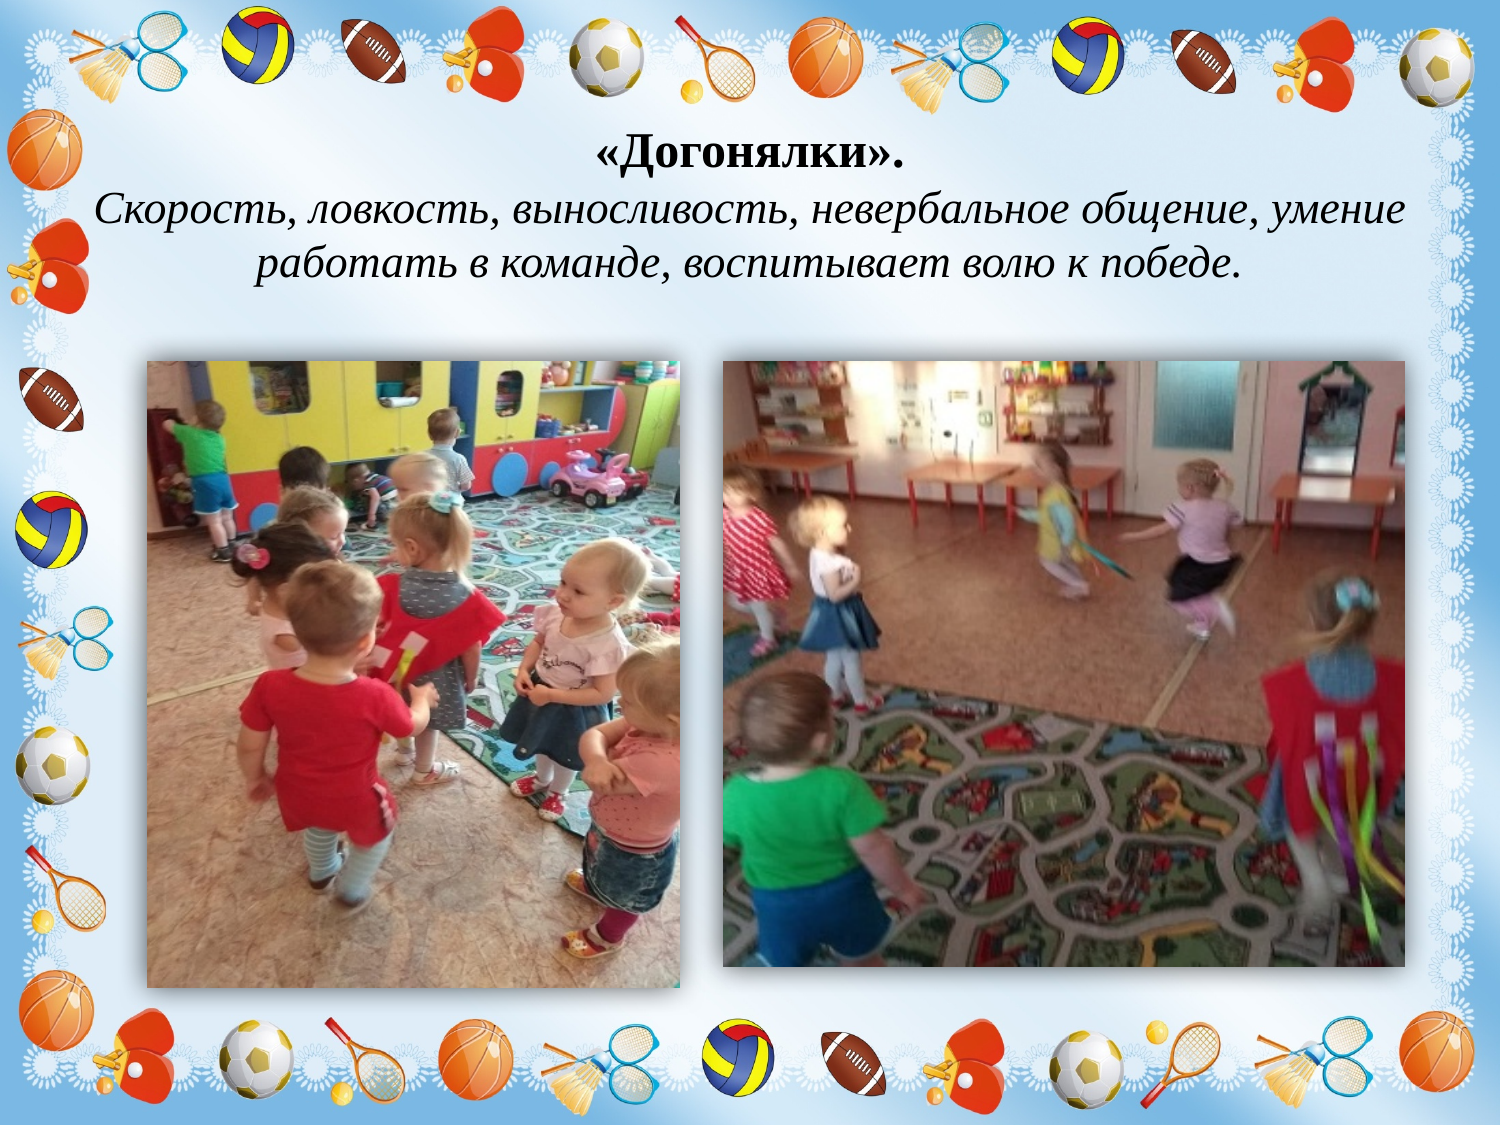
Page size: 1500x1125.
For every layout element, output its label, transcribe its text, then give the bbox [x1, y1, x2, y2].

picture [0, 0, 1500, 1125]
title «Догонялки». Скорость, ловкость, выносливость, невербальное общение, умение работать в команде, воспитывает волю к победе. [75, 101, 1425, 303]
